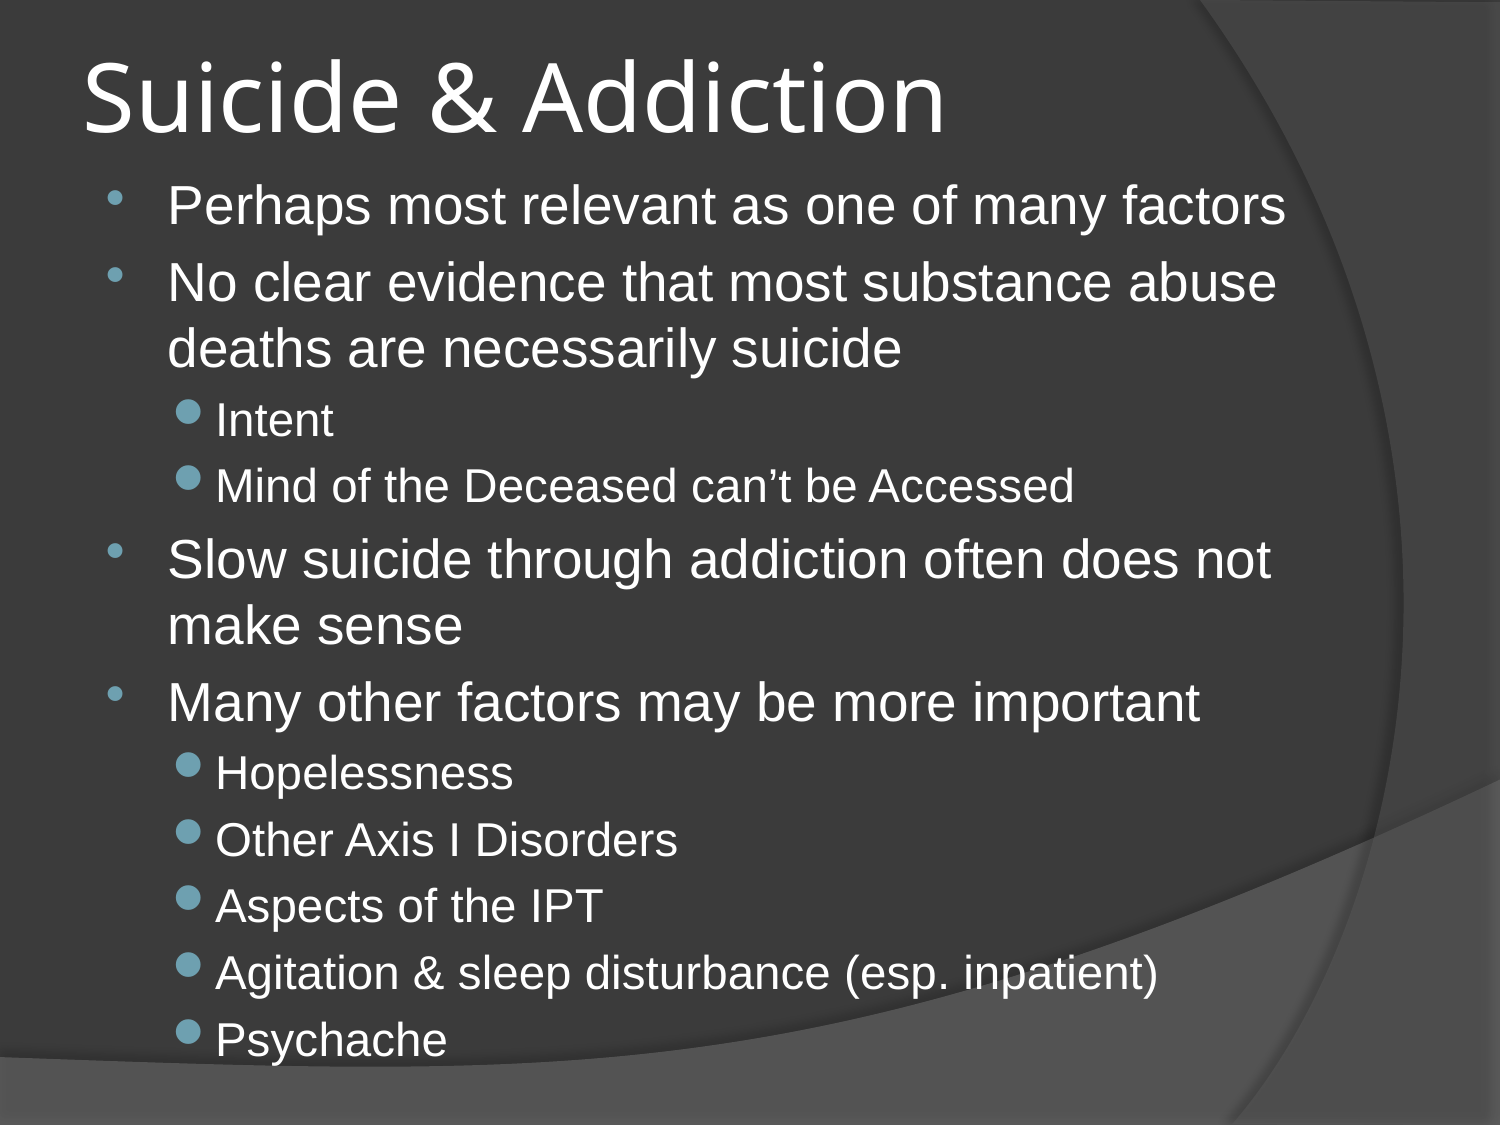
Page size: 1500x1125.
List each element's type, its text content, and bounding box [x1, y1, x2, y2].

list Perhaps most relevant as one of many factors No clear evidence that most substance abuse deaths are necessarily suicide Intent Mind of the Deceased can’t be Accessed Slow suicide through addiction often does not make sense Many other factors may be more important Hopelessness Other Axis I Disorders Aspects of the IPT Agitation & sleep disturbance (esp. inpatient) Psychache [87, 162, 1313, 1125]
title Suicide & Addiction [75, 0, 1300, 188]
